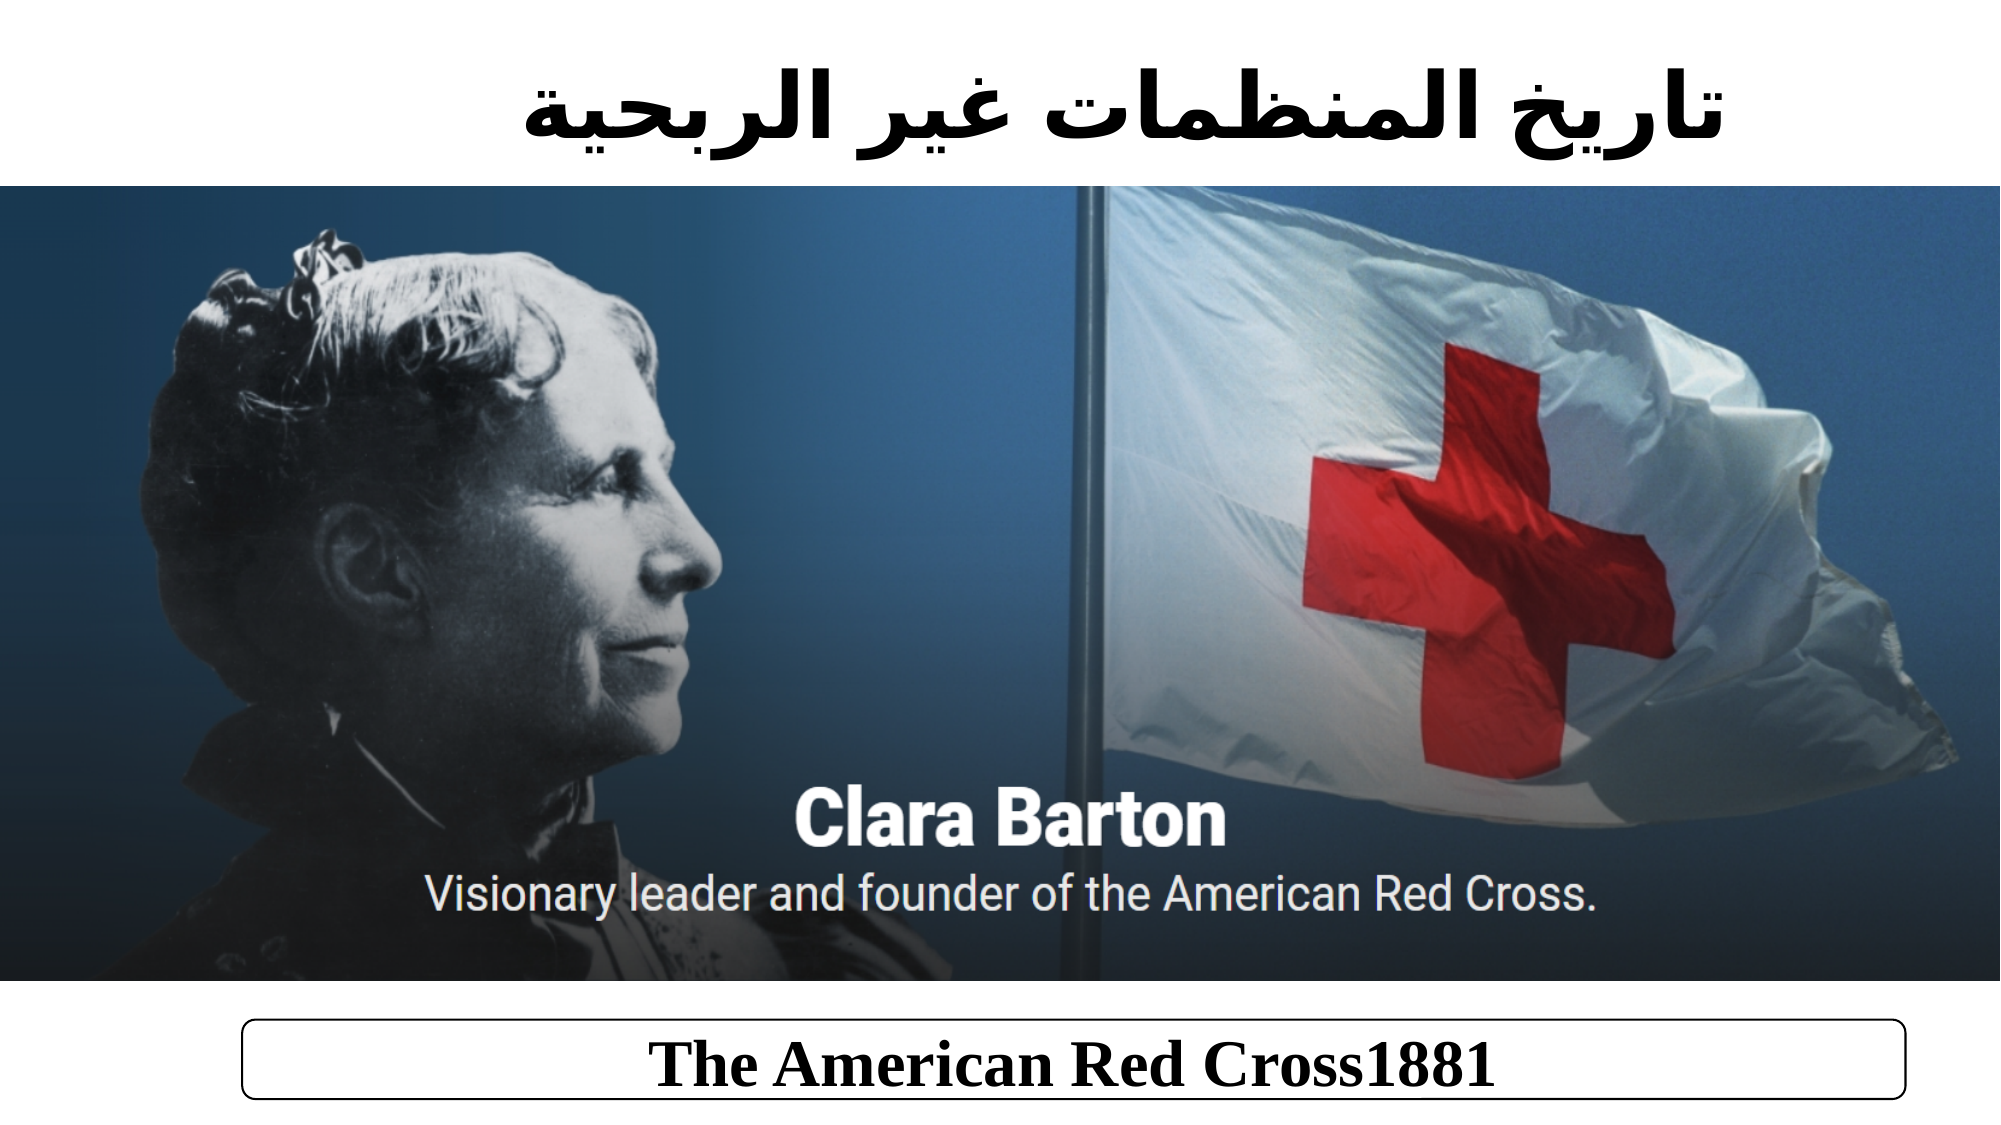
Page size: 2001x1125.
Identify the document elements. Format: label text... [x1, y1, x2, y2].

title تاريخ المنظمات غير الربحية [275, 0, 2000, 186]
text_box The American Red Cross1881 [241, 1018, 1907, 1101]
picture [0, 186, 2000, 981]
